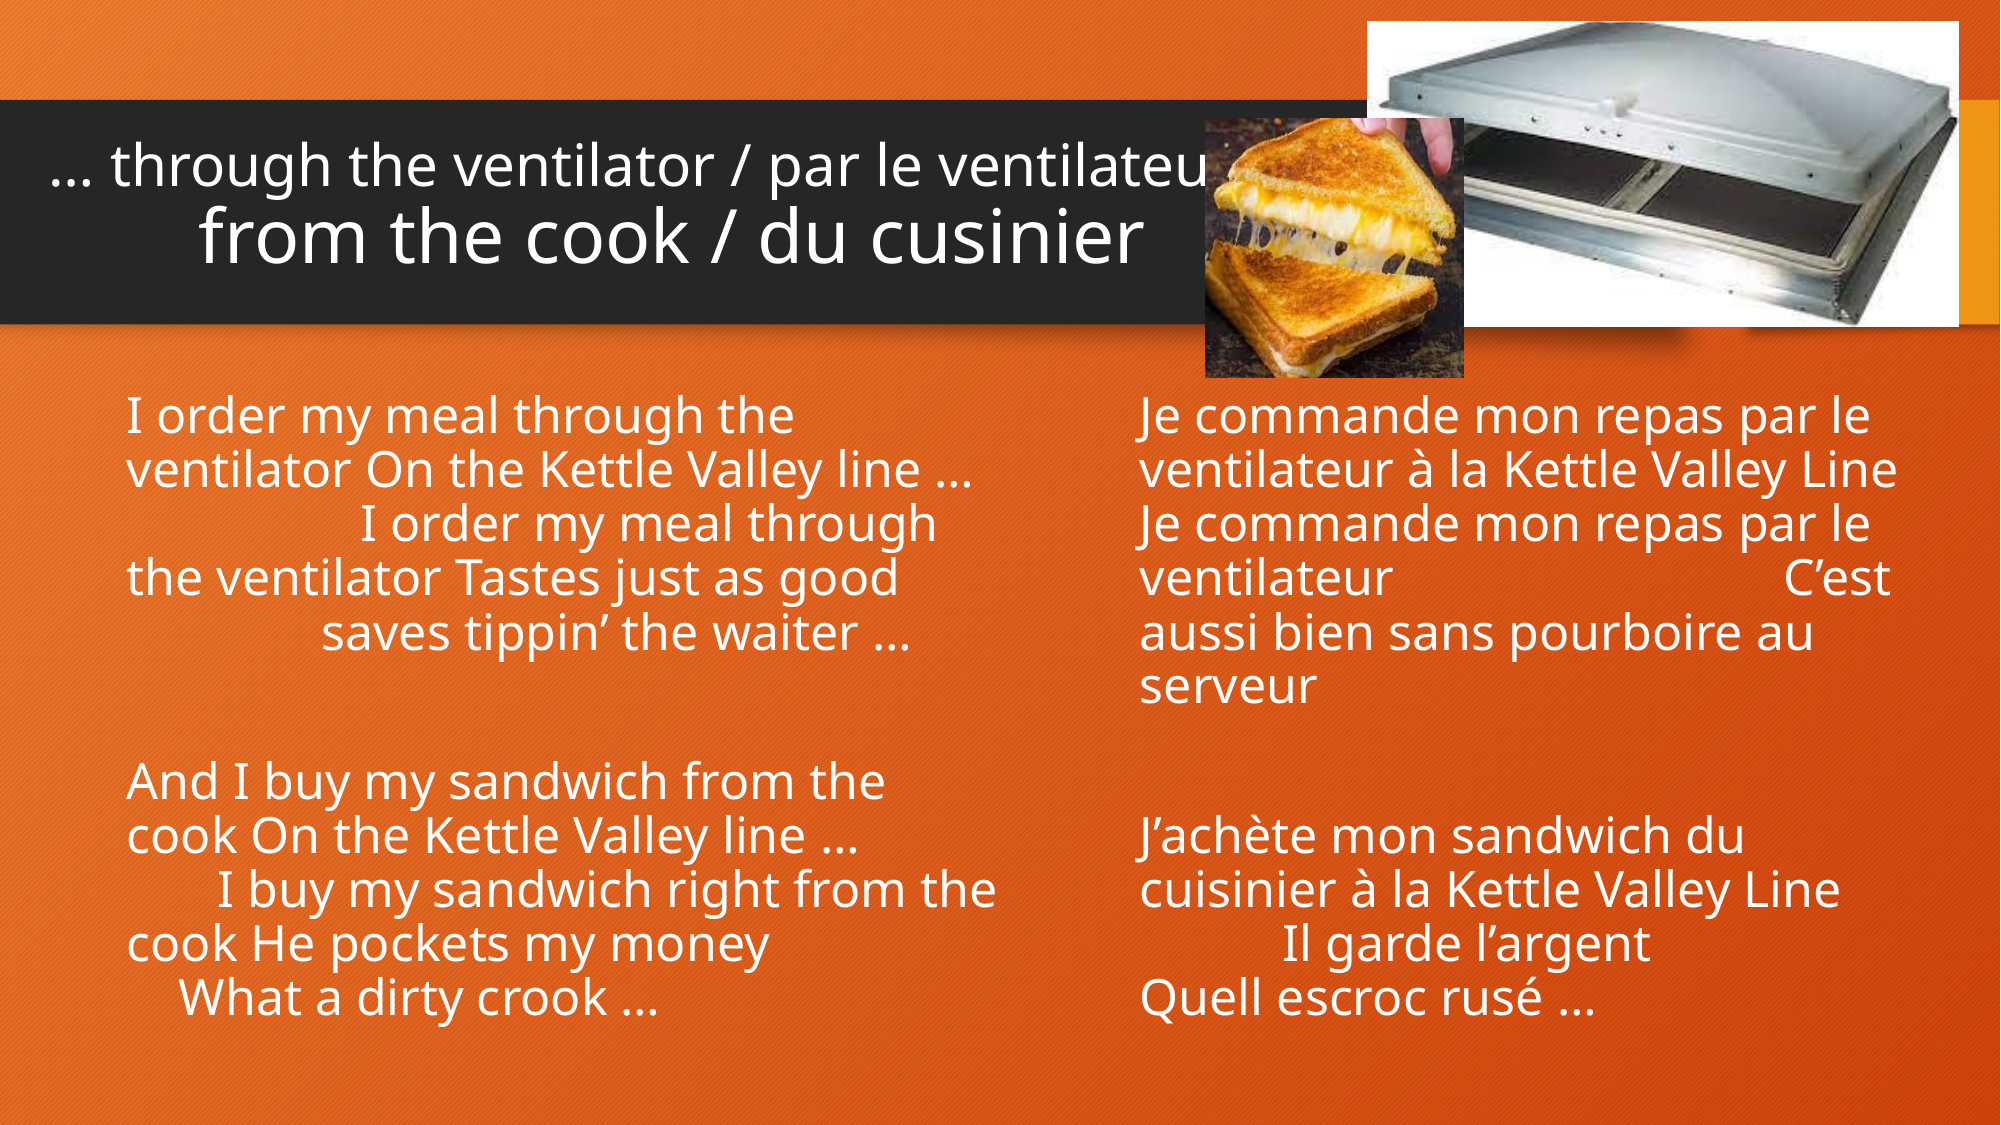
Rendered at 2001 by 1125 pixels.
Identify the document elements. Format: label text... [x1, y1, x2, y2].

list Je commande mon repas par le ventilateur à la Kettle Valley Line Je commande mon repas par le ventilateur C’est aussi bien sans pourboire au serveur J’achète mon sandwich du cuisinier à la Kettle Valley Line Il garde l’argent Quell escroc rusé … [1124, 383, 1959, 1063]
title … through the ventilator / par le ventilateur from the cook / du cusinier [34, 118, 1205, 297]
picture [0, 21, 2000, 378]
list I order my meal through the ventilator On the Kettle Valley line … I order my meal through the ventilator Tastes just as good saves tippin’ the waiter … And I buy my sandwich from the cook On the Kettle Valley line … I buy my sandwich right from the cook He pockets my money What a dirty crook … [111, 383, 1015, 1044]
